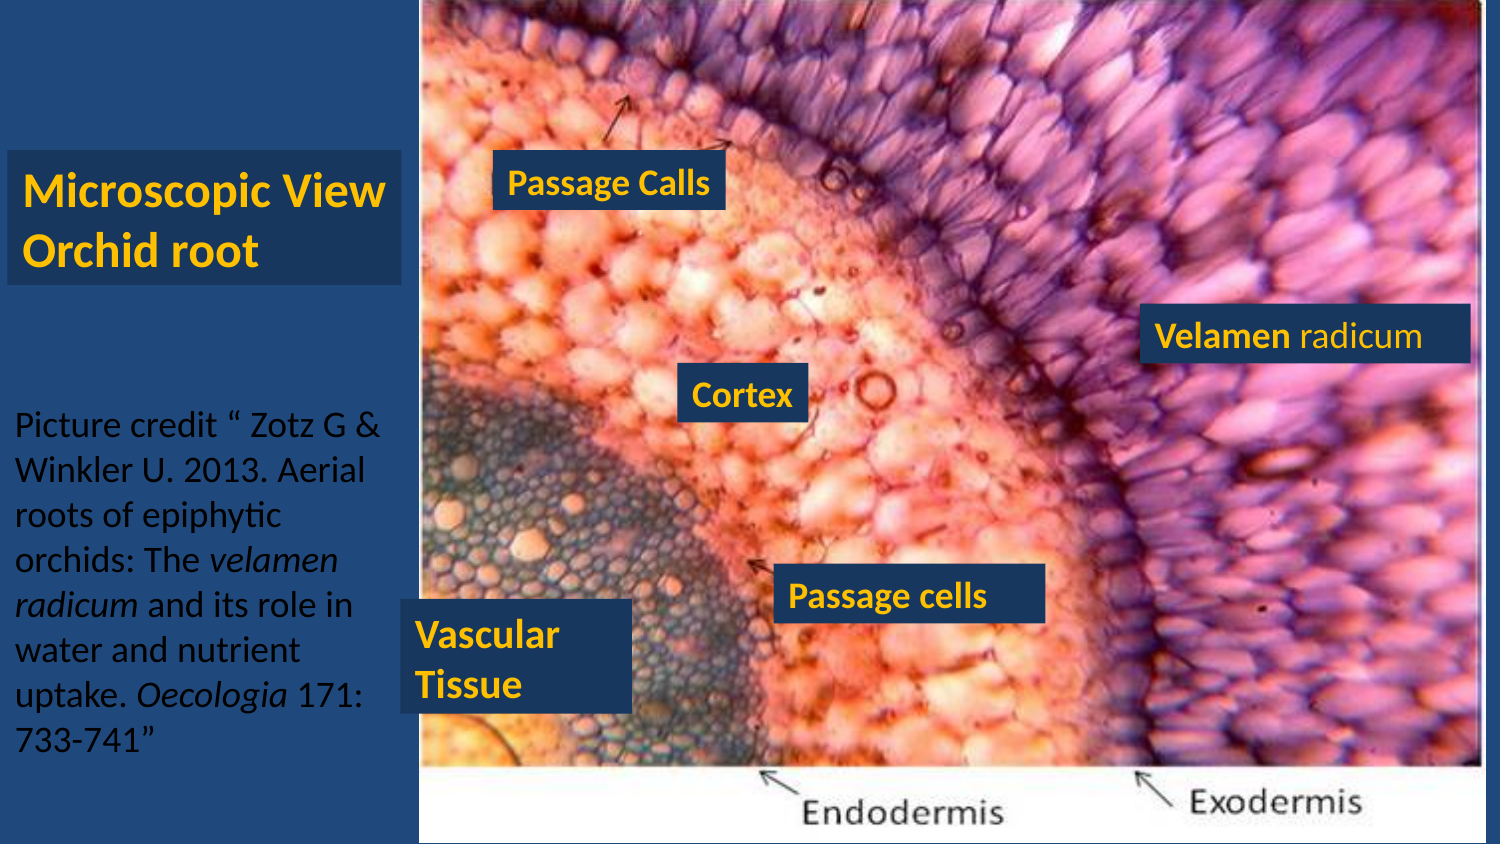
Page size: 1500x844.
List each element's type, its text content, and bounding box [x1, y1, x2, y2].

picture [418, 0, 1487, 843]
text_box Picture credit “ Zotz G & Winkler U. 2013. Aerial roots of epiphytic orchids: The velamen radicum and its role in water and nutrient uptake. Oecologia 171: 733-741” [0, 393, 413, 768]
text_box Microscopic View Orchid root [7, 150, 402, 285]
